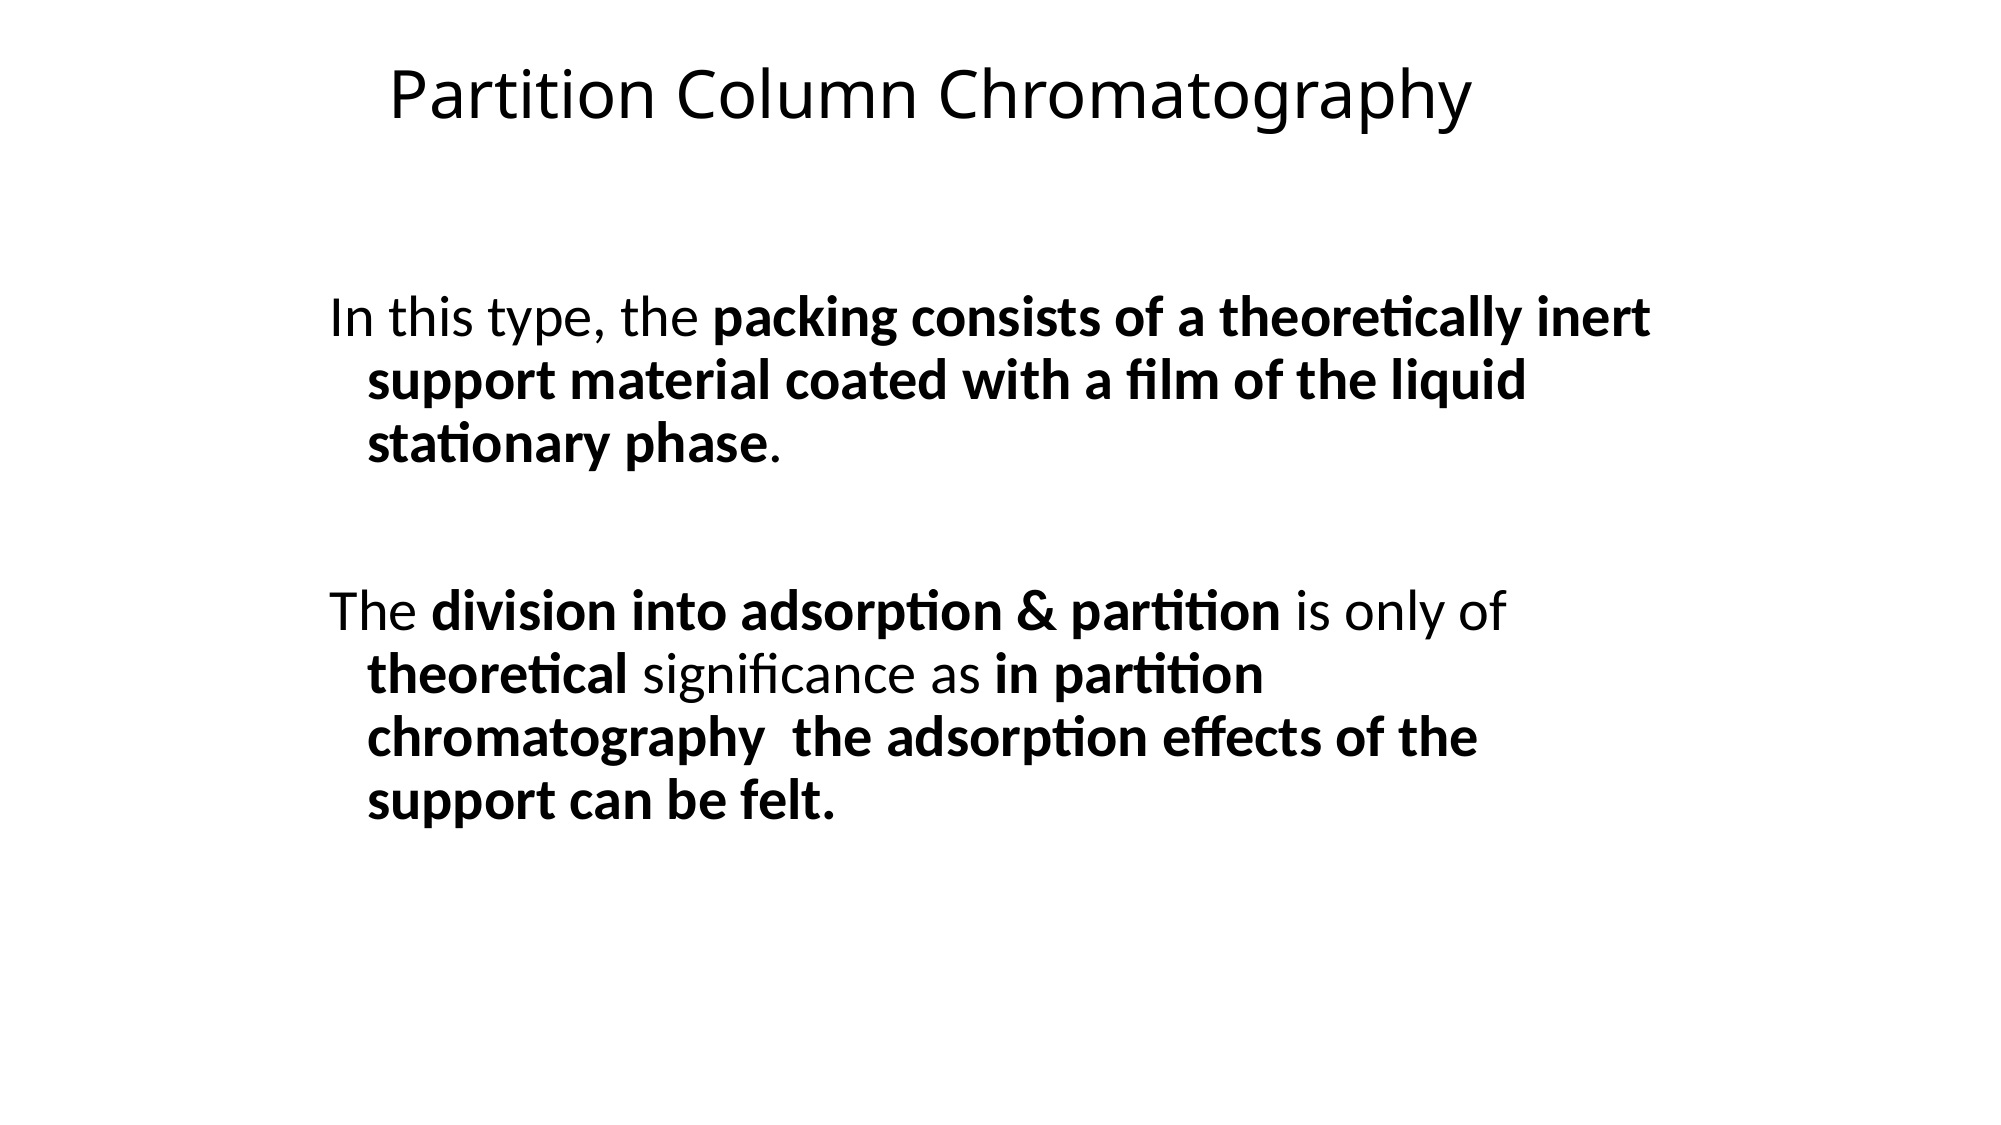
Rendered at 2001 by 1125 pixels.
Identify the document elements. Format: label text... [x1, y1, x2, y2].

title Partition Column Chromatography [373, 45, 1675, 149]
list In this type, the packing consists of a theoretically inert support material coated with a film of the liquid stationary phase. The division into adsorption & partition is only of theoretical significance as in partition chromatography the adsorption effects of the support can be felt. [314, 278, 1675, 1006]
